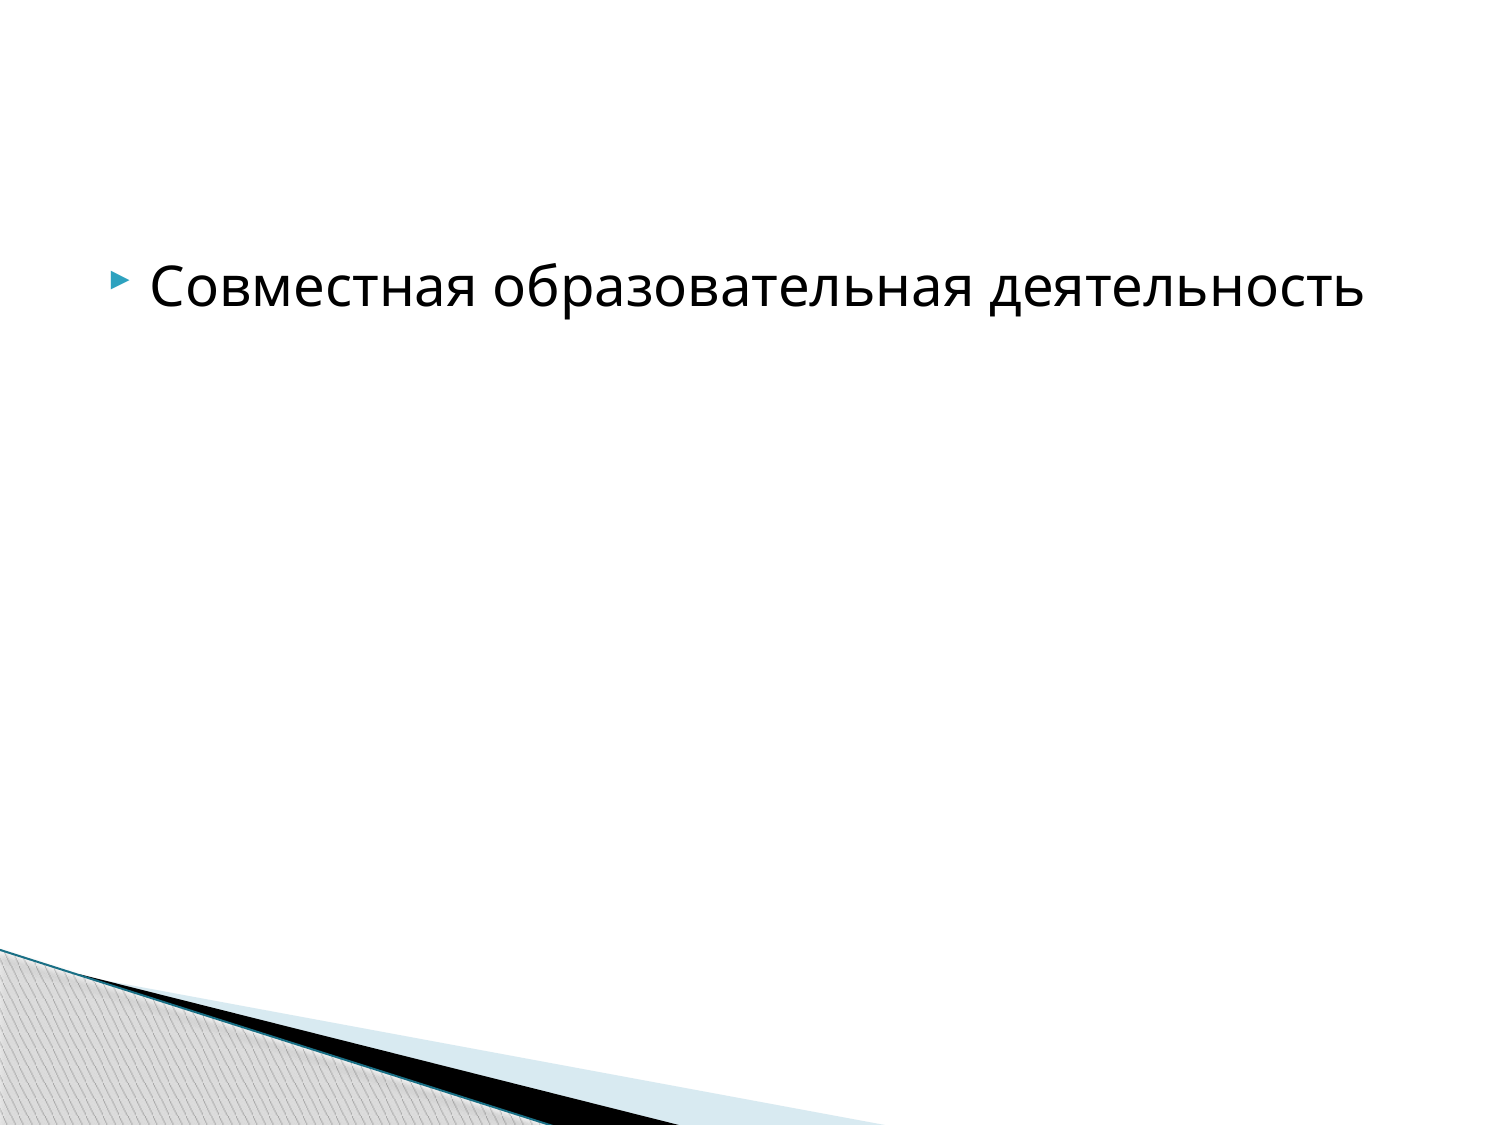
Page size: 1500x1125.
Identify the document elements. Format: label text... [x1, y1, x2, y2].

list Совместная образовательная деятельность [75, 243, 1425, 986]
